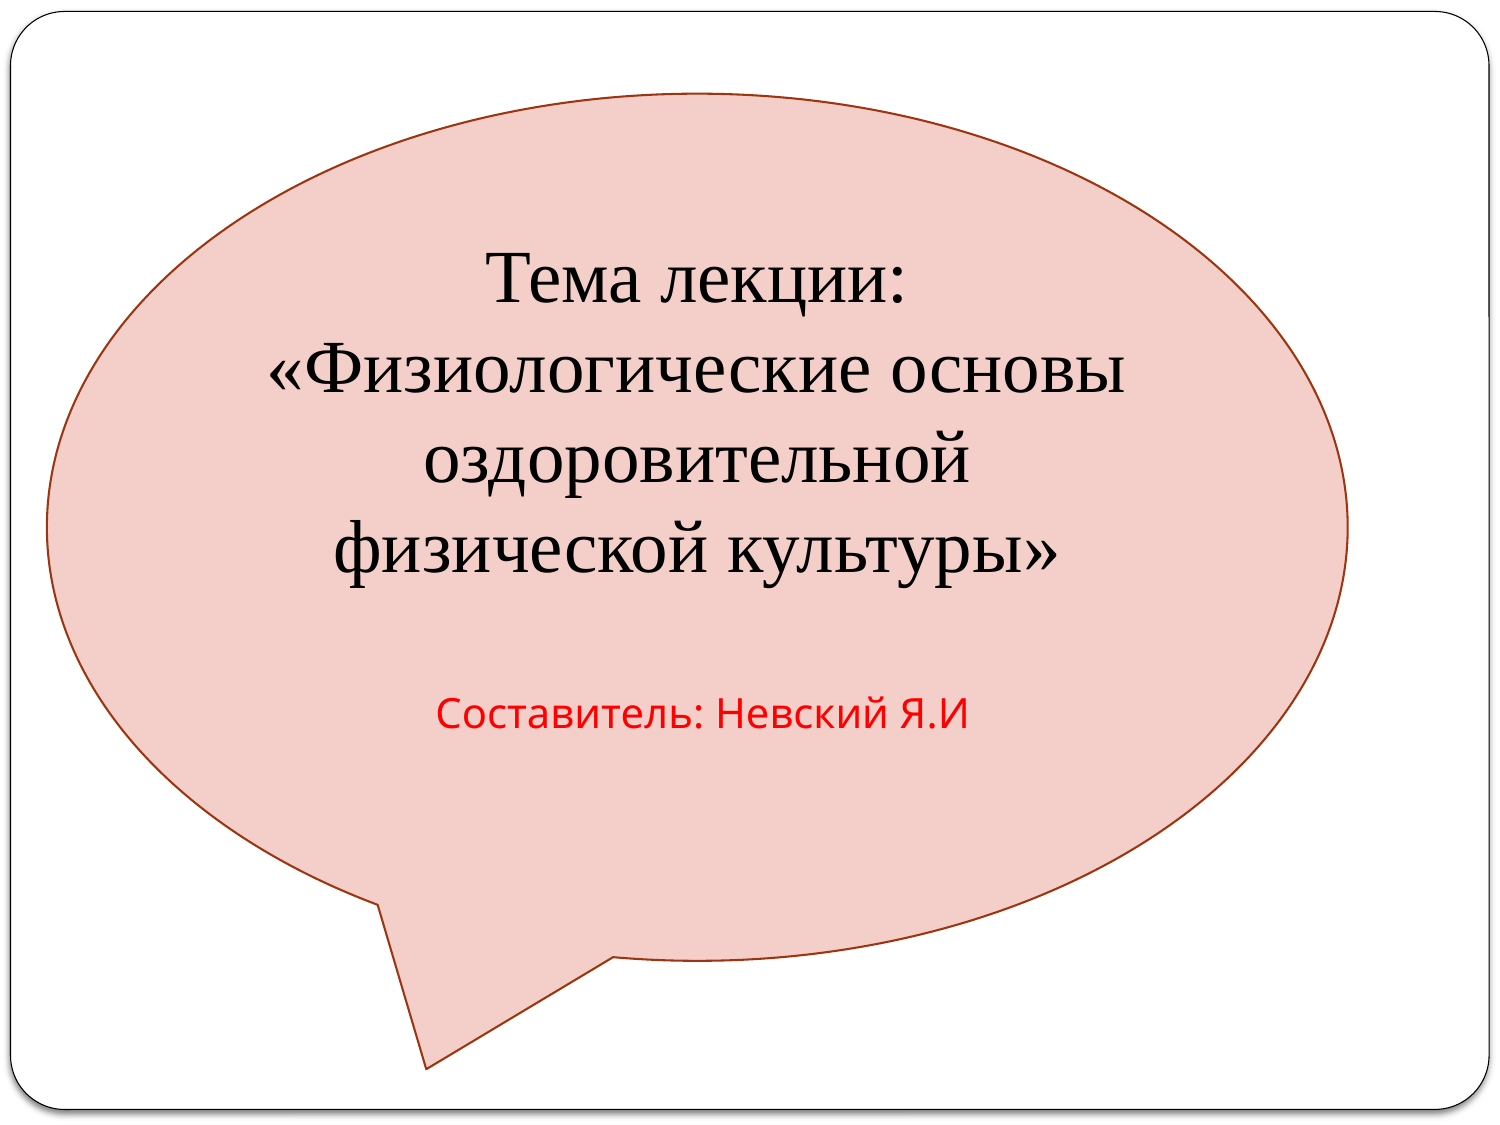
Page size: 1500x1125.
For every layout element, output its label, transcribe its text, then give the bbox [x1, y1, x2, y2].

text_box Тема лекции: «Физиологические основы оздоровительной физической культуры» Составитель: Невский Я.И [45, 92, 1349, 1071]
